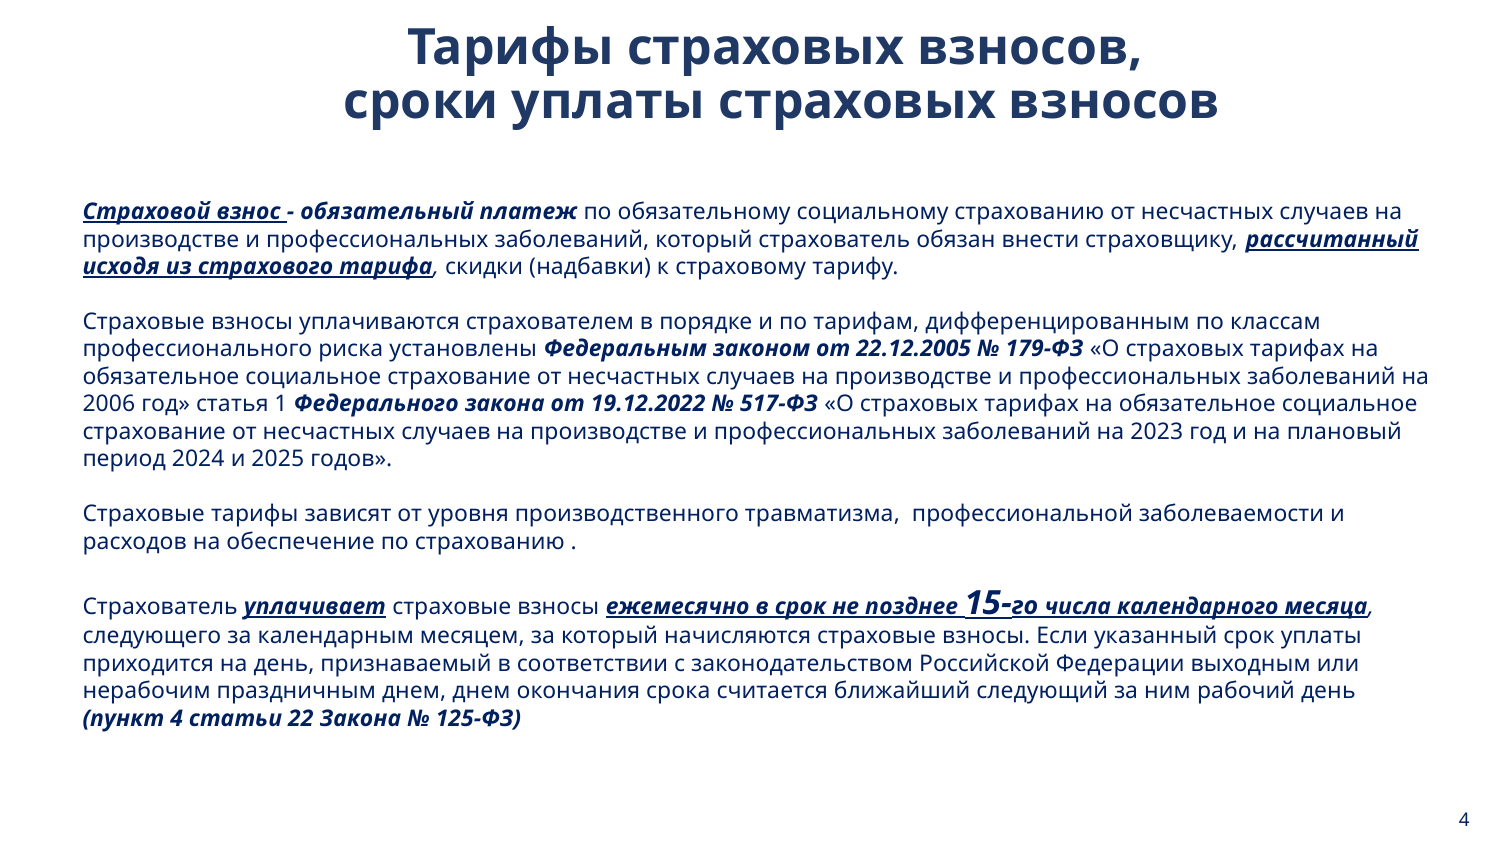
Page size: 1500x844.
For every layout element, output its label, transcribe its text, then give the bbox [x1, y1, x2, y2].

text_box Тарифы страховых взносов, сроки уплаты страховых взносов [149, 15, 1415, 136]
title Страховой взнос - обязательный платеж по обязательному социальному страхованию от несчастных случаев на производстве и профессиональных заболеваний, который страхователь обязан внести страховщику, рассчитанный исходя из страхового тарифа, скидки (надбавки) к страховому тарифу. Страховые взносы уплачиваются страхователем в порядке и по тарифам, дифференцированным по классам профессионального риска установлены Федеральным законом от 22.12.2005 № 179-ФЗ «О страховых тарифах на обязательное социальное страхование от несчастных случаев на производстве и профессиональных заболеваний на 2006 год» статья 1 Федерального закона от 19.12.2022 № 517-ФЗ «О страховых тарифах на обязательное социальное страхование от несчастных случаев на производстве и профессиональных заболеваний на 2023 год и на плановый период 2024 и 2025 годов». Страховые тарифы зависят от уровня производственного травматизма, профессиональной заболеваемости и расходов на обеспечение по страхованию . Страхователь уплачивает страховые взносы ежемесячно в срок не позднее 15-го числа календарного месяца, следующего за календарным месяцем, за который начисляются страховые взносы. Если указанный срок уплаты приходится на день, признаваемый в соответствии с законодательством Российской Федерации выходным или нерабочим праздничным днем, днем окончания срока считается ближайший следующий за ним рабочий день (пункт 4 статьи 22 Закона № 125-ФЗ) [67, 189, 1467, 739]
slide_number 4 [1435, 564, 1494, 844]
